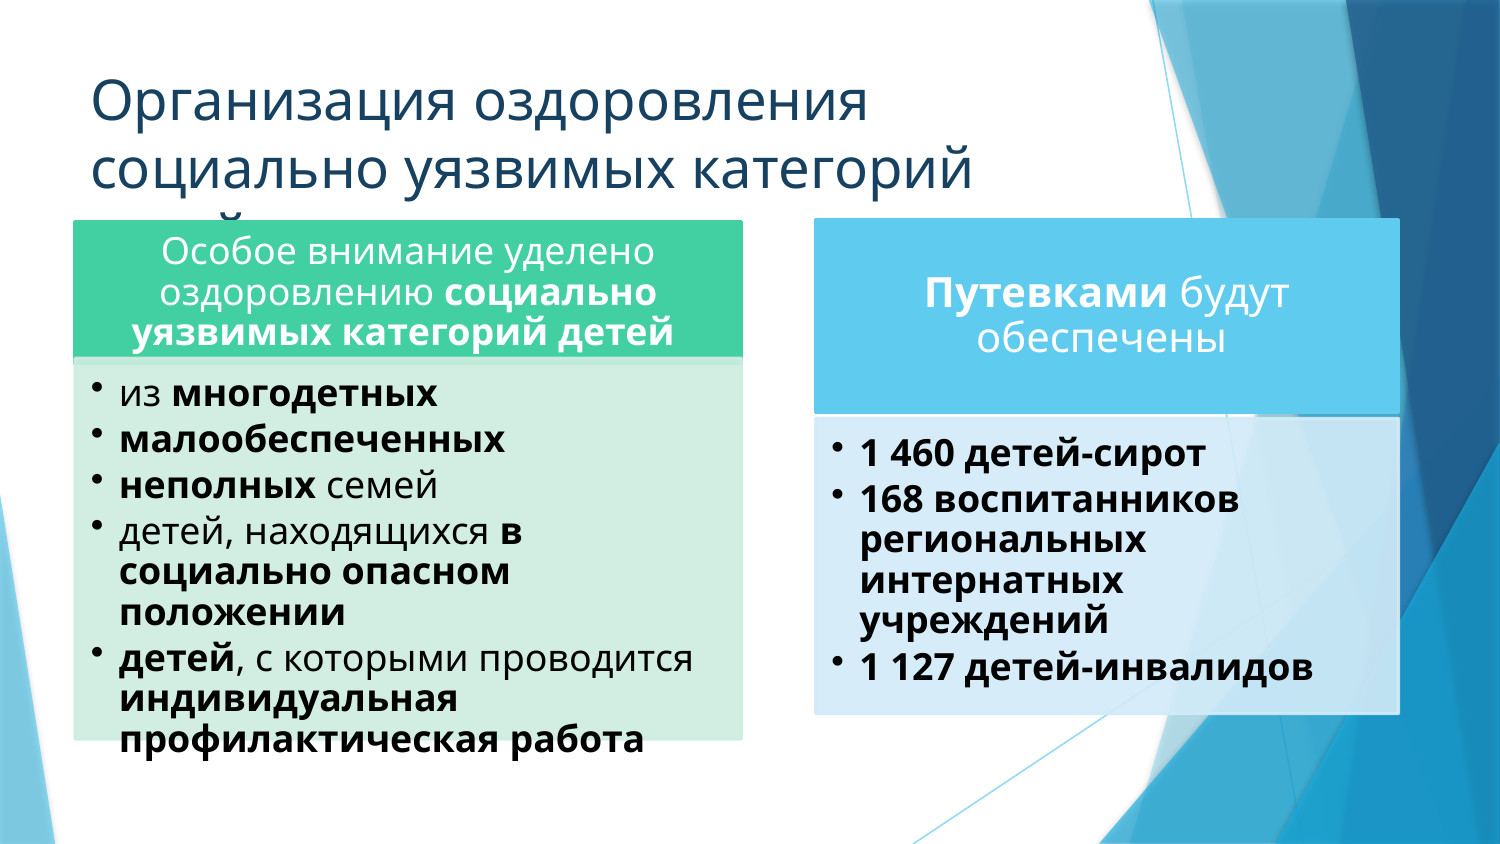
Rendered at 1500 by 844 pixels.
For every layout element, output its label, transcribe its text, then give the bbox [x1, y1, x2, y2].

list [74, 181, 742, 740]
title Организация оздоровления социально уязвимых категорий детей [75, 56, 1133, 220]
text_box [815, 218, 1400, 715]
